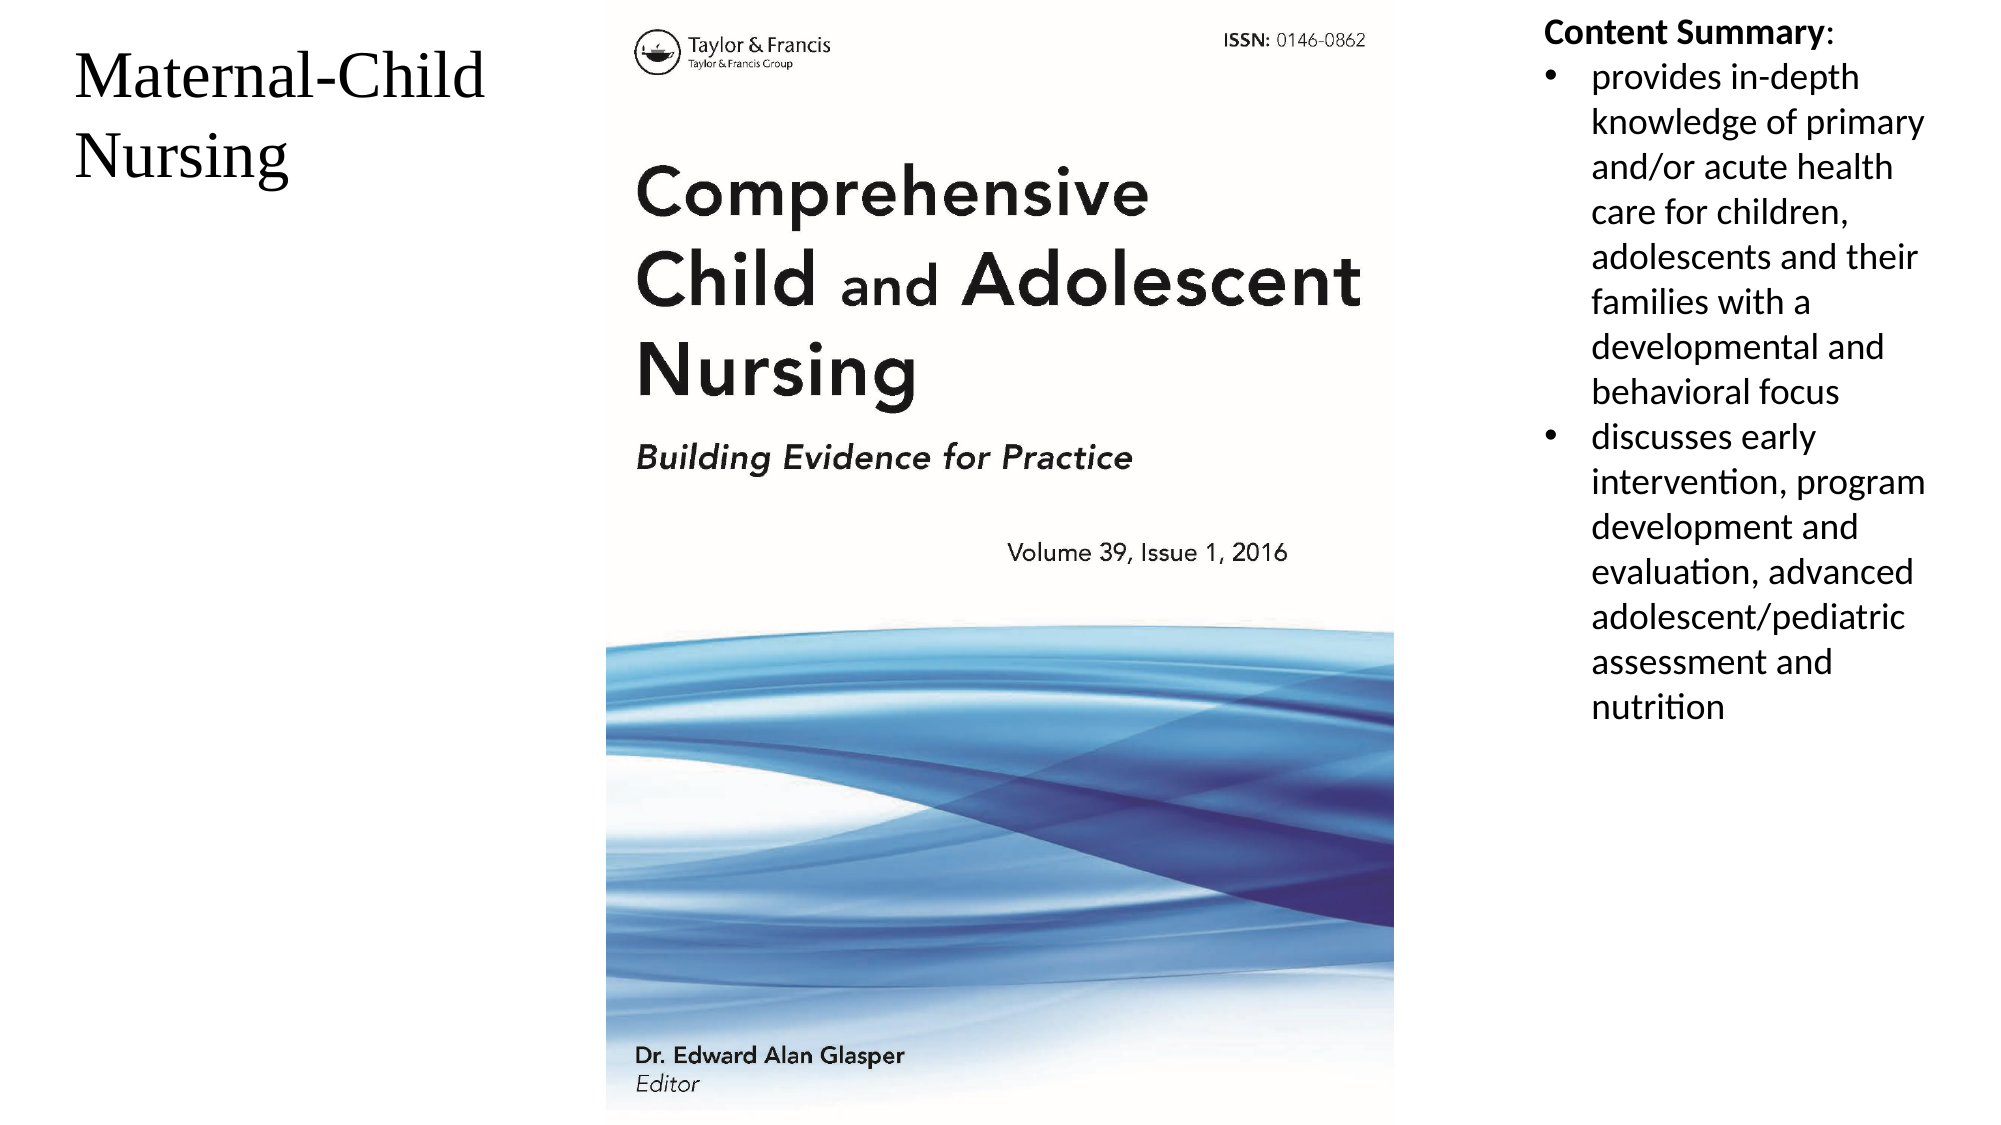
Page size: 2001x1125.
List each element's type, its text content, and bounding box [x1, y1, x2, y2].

text_box Maternal-Child Nursing [59, 23, 540, 198]
picture [606, 0, 1394, 1125]
text_box Content Summary: provides in-depth knowledge of primary and/or acute health care for children, adolescents and their families with a developmental and behavioral focus discusses early intervention, program development and evaluation, advanced adolescent/pediatric assessment and nutrition [1529, 0, 1946, 735]
